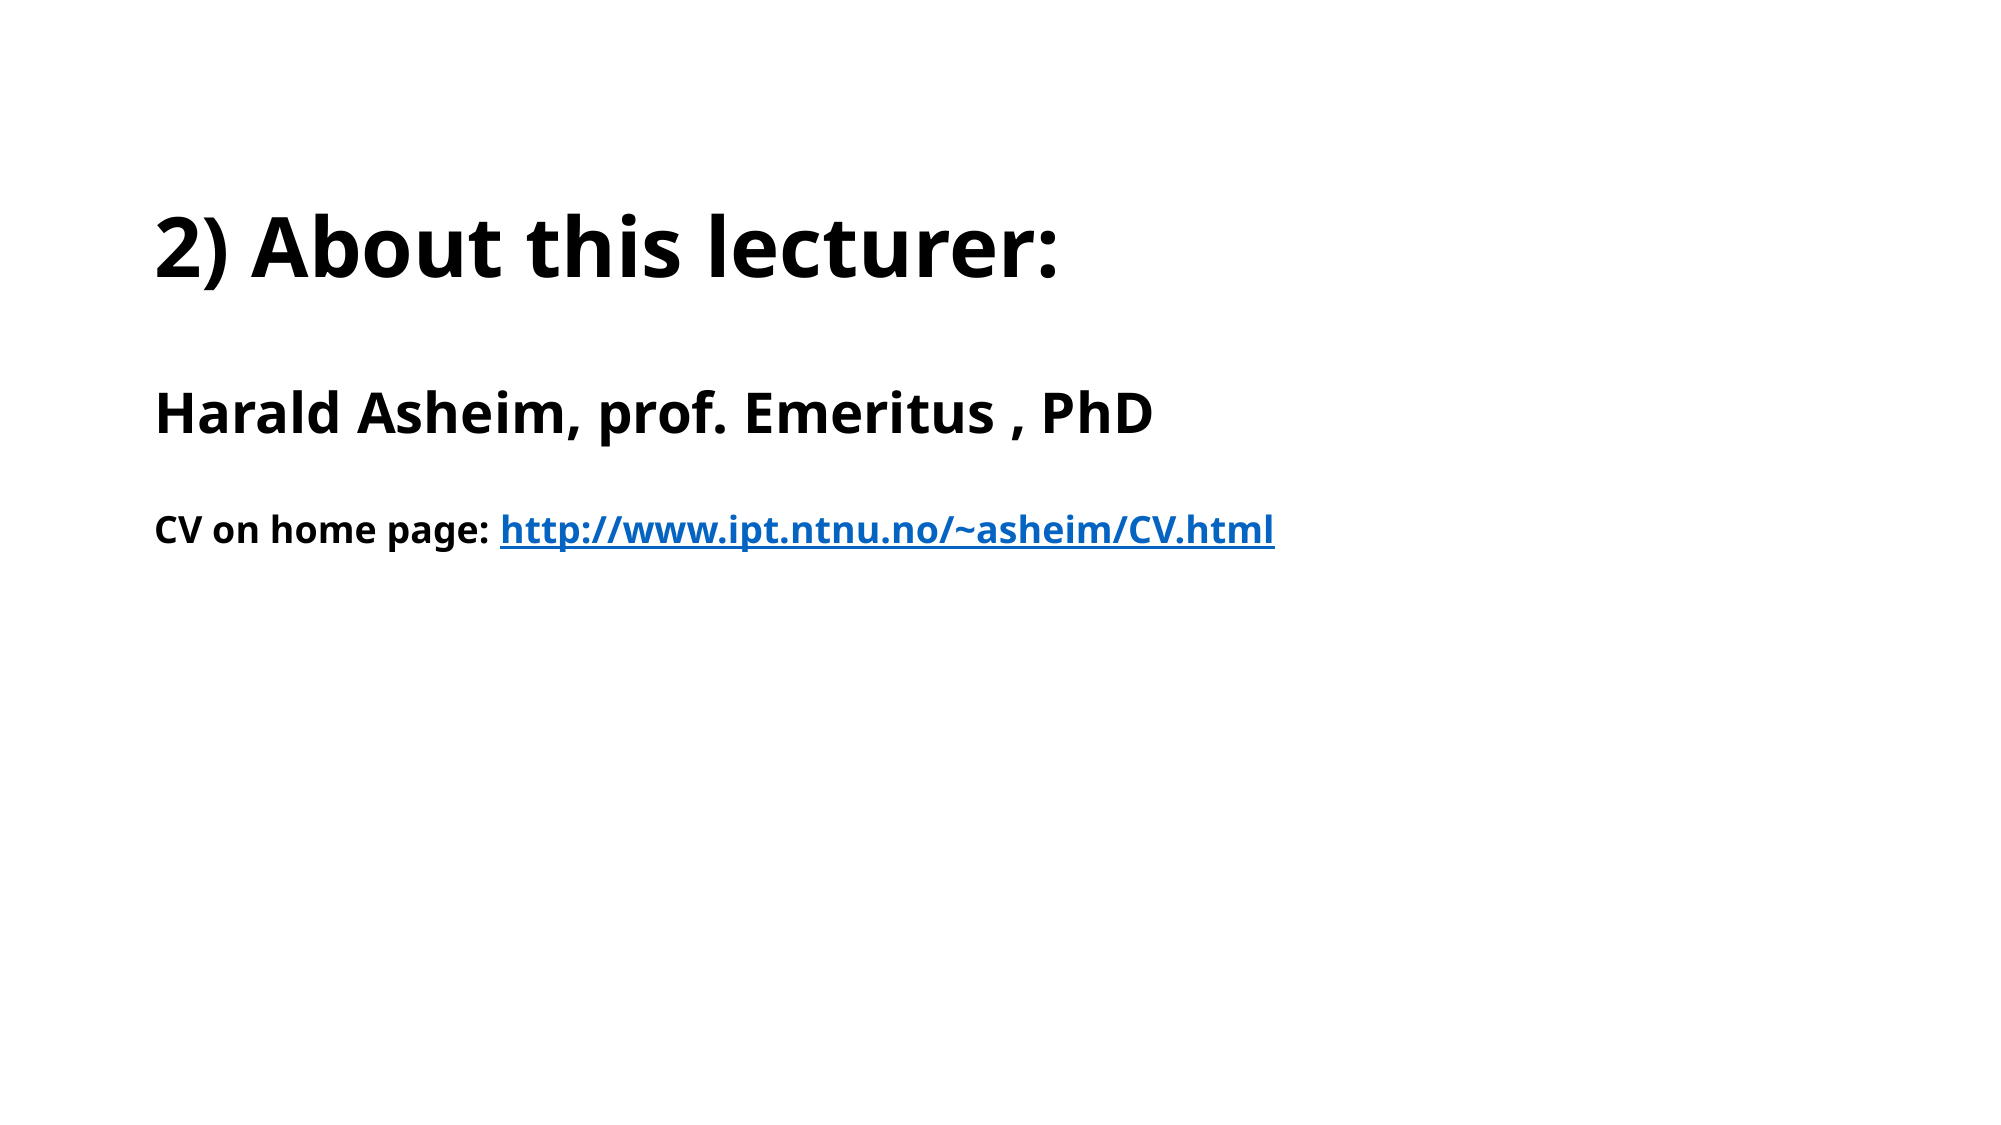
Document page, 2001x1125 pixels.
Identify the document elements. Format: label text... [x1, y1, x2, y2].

title 2) About this lecturer: Harald Asheim, prof. Emeritus , PhD CV on home page: http://www.ipt.ntnu.no/~asheim/CV.html [139, 51, 1865, 833]
